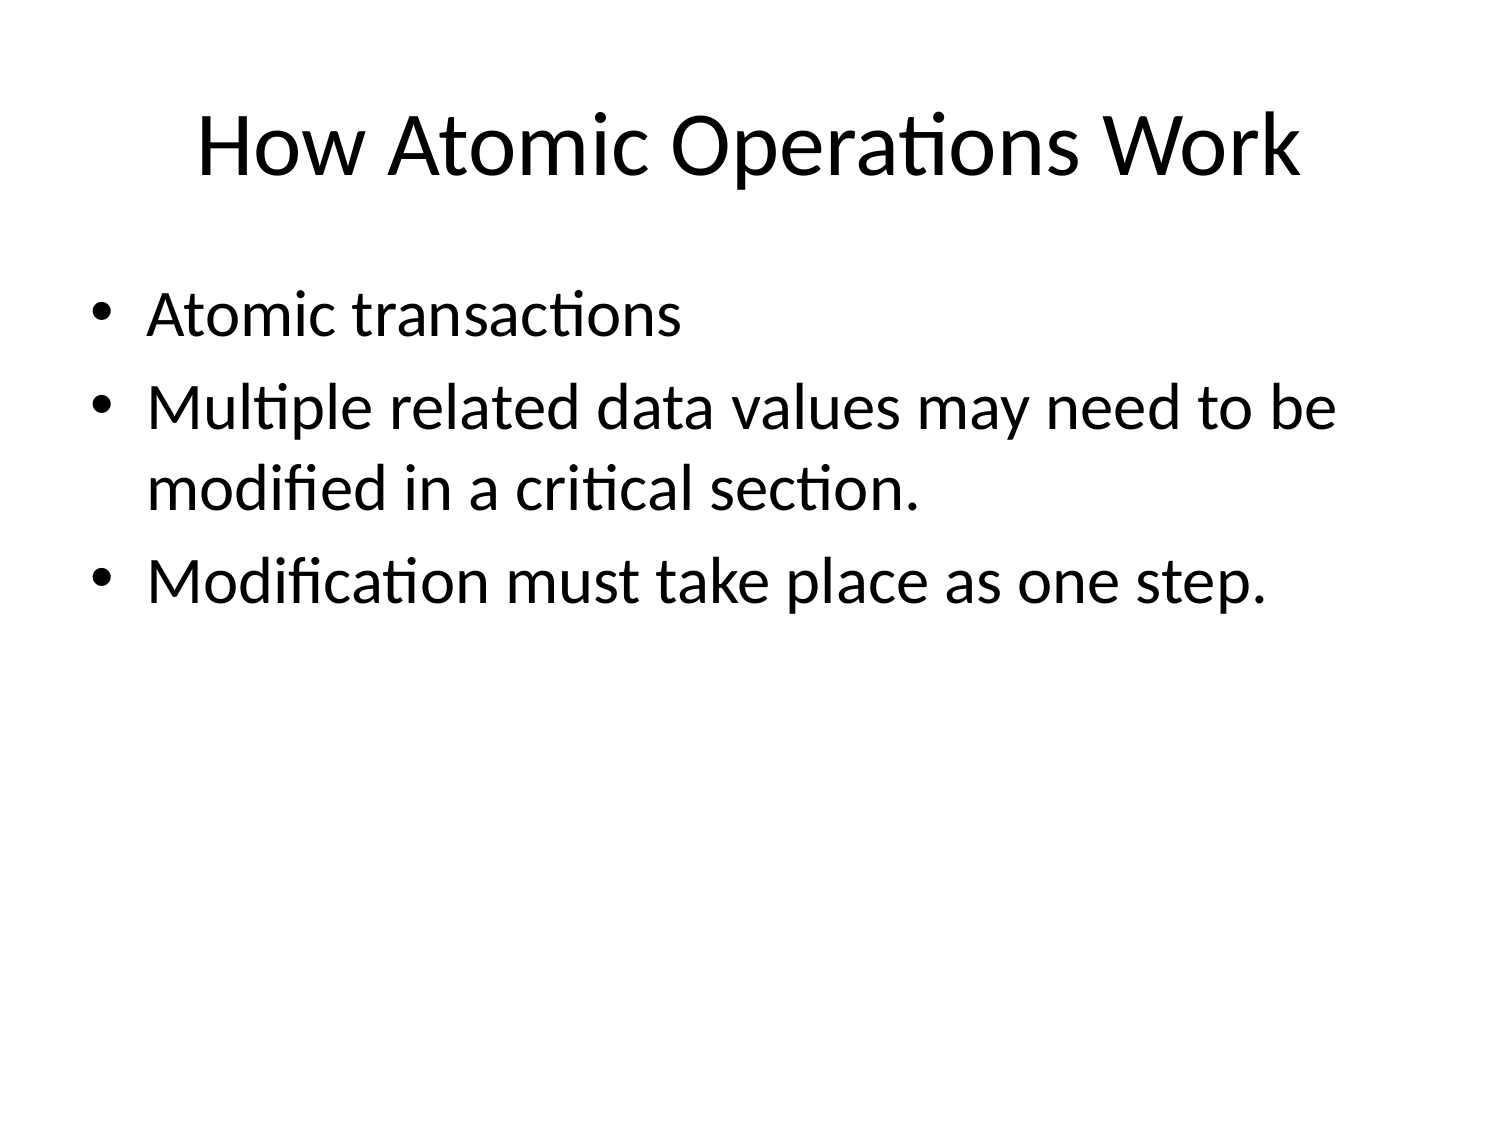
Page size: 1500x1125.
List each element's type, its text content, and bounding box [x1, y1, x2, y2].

list Atomic transactions Multiple related data values may need to be modified in a critical section. Modification must take place as one step. [75, 262, 1425, 1005]
title How Atomic Operations Work [75, 45, 1425, 233]
